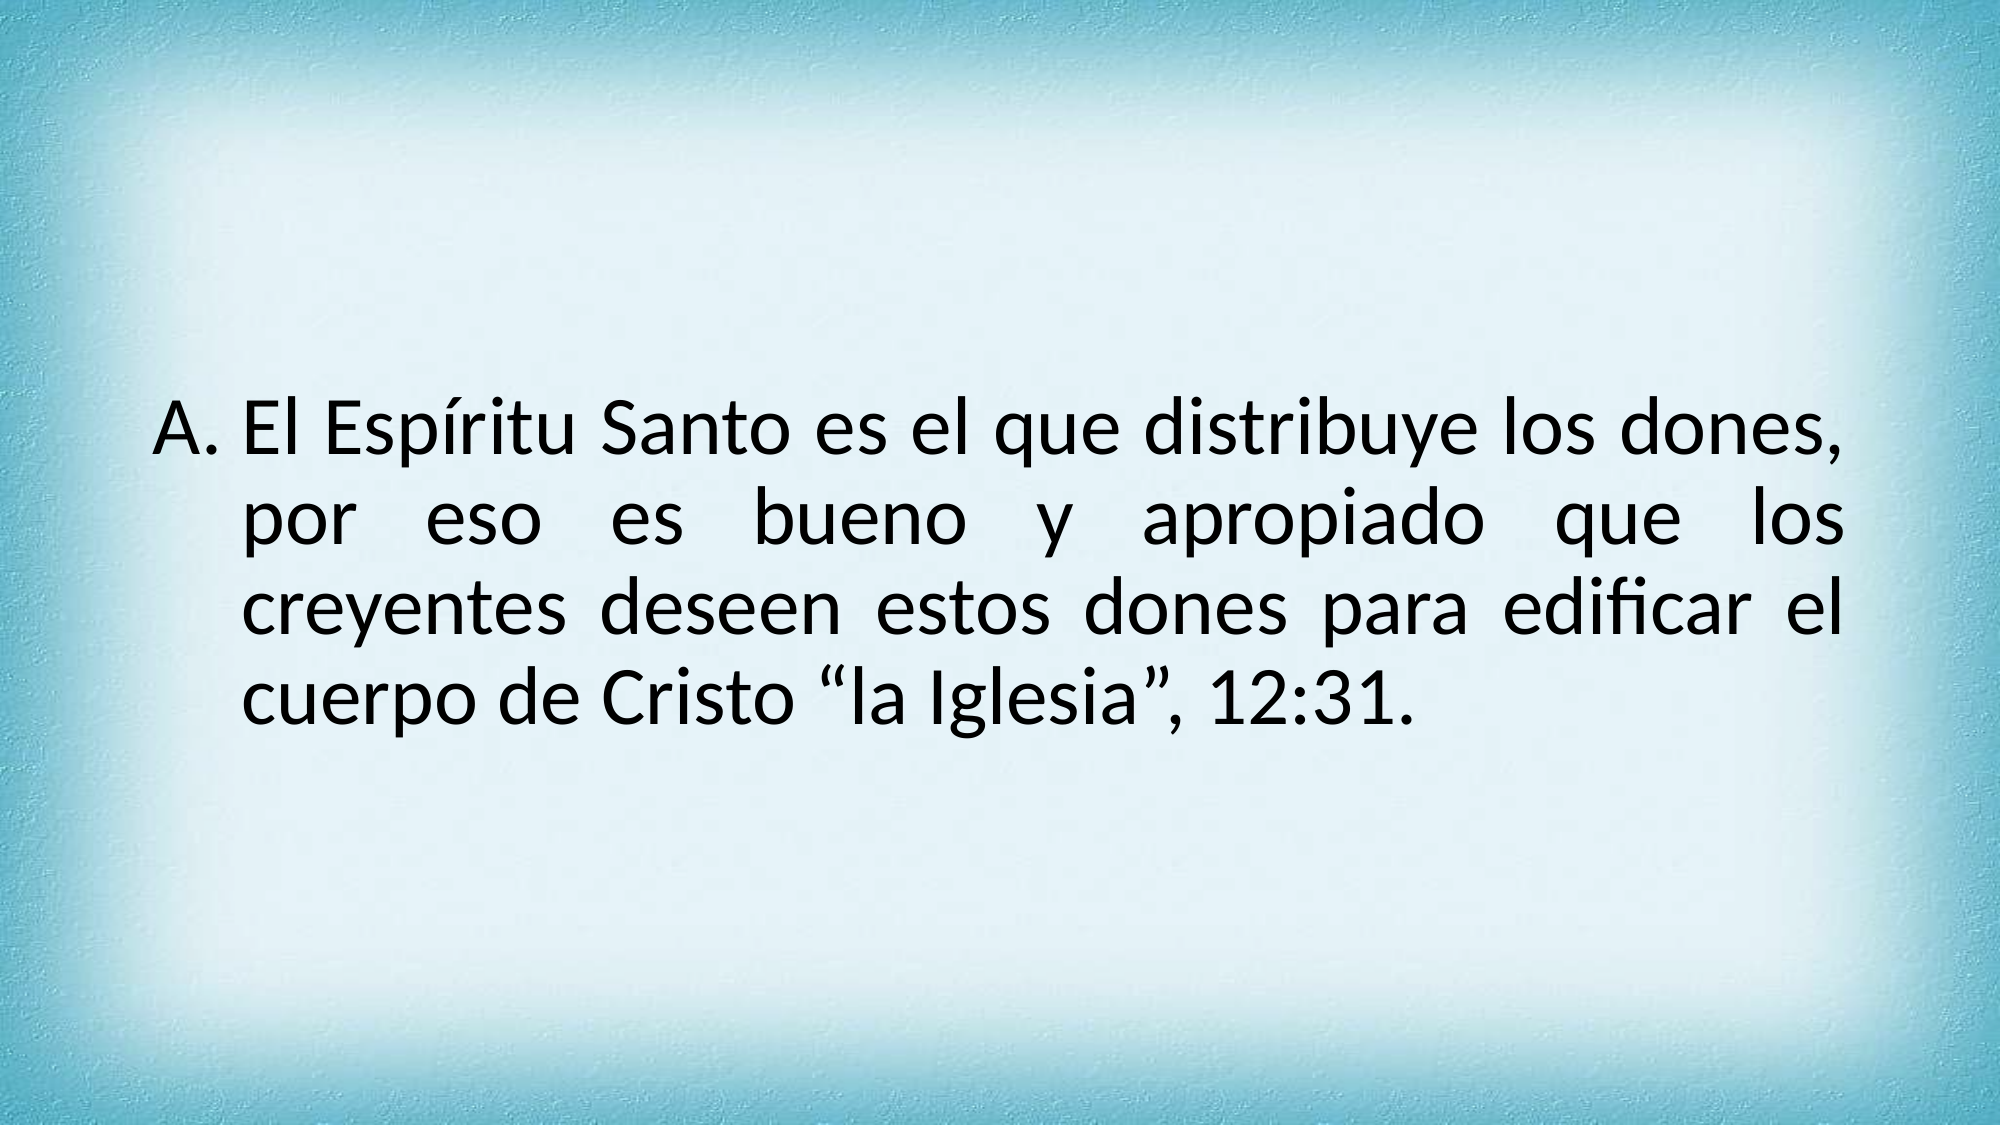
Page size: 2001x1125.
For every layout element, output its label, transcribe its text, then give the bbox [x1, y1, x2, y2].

list El Espíritu Santo es el que distribuye los dones, por eso es bueno y apropiado que los creyentes deseen estos dones para edificar el cuerpo de Cristo “la Iglesia”, 12:31. [137, 89, 1863, 1036]
